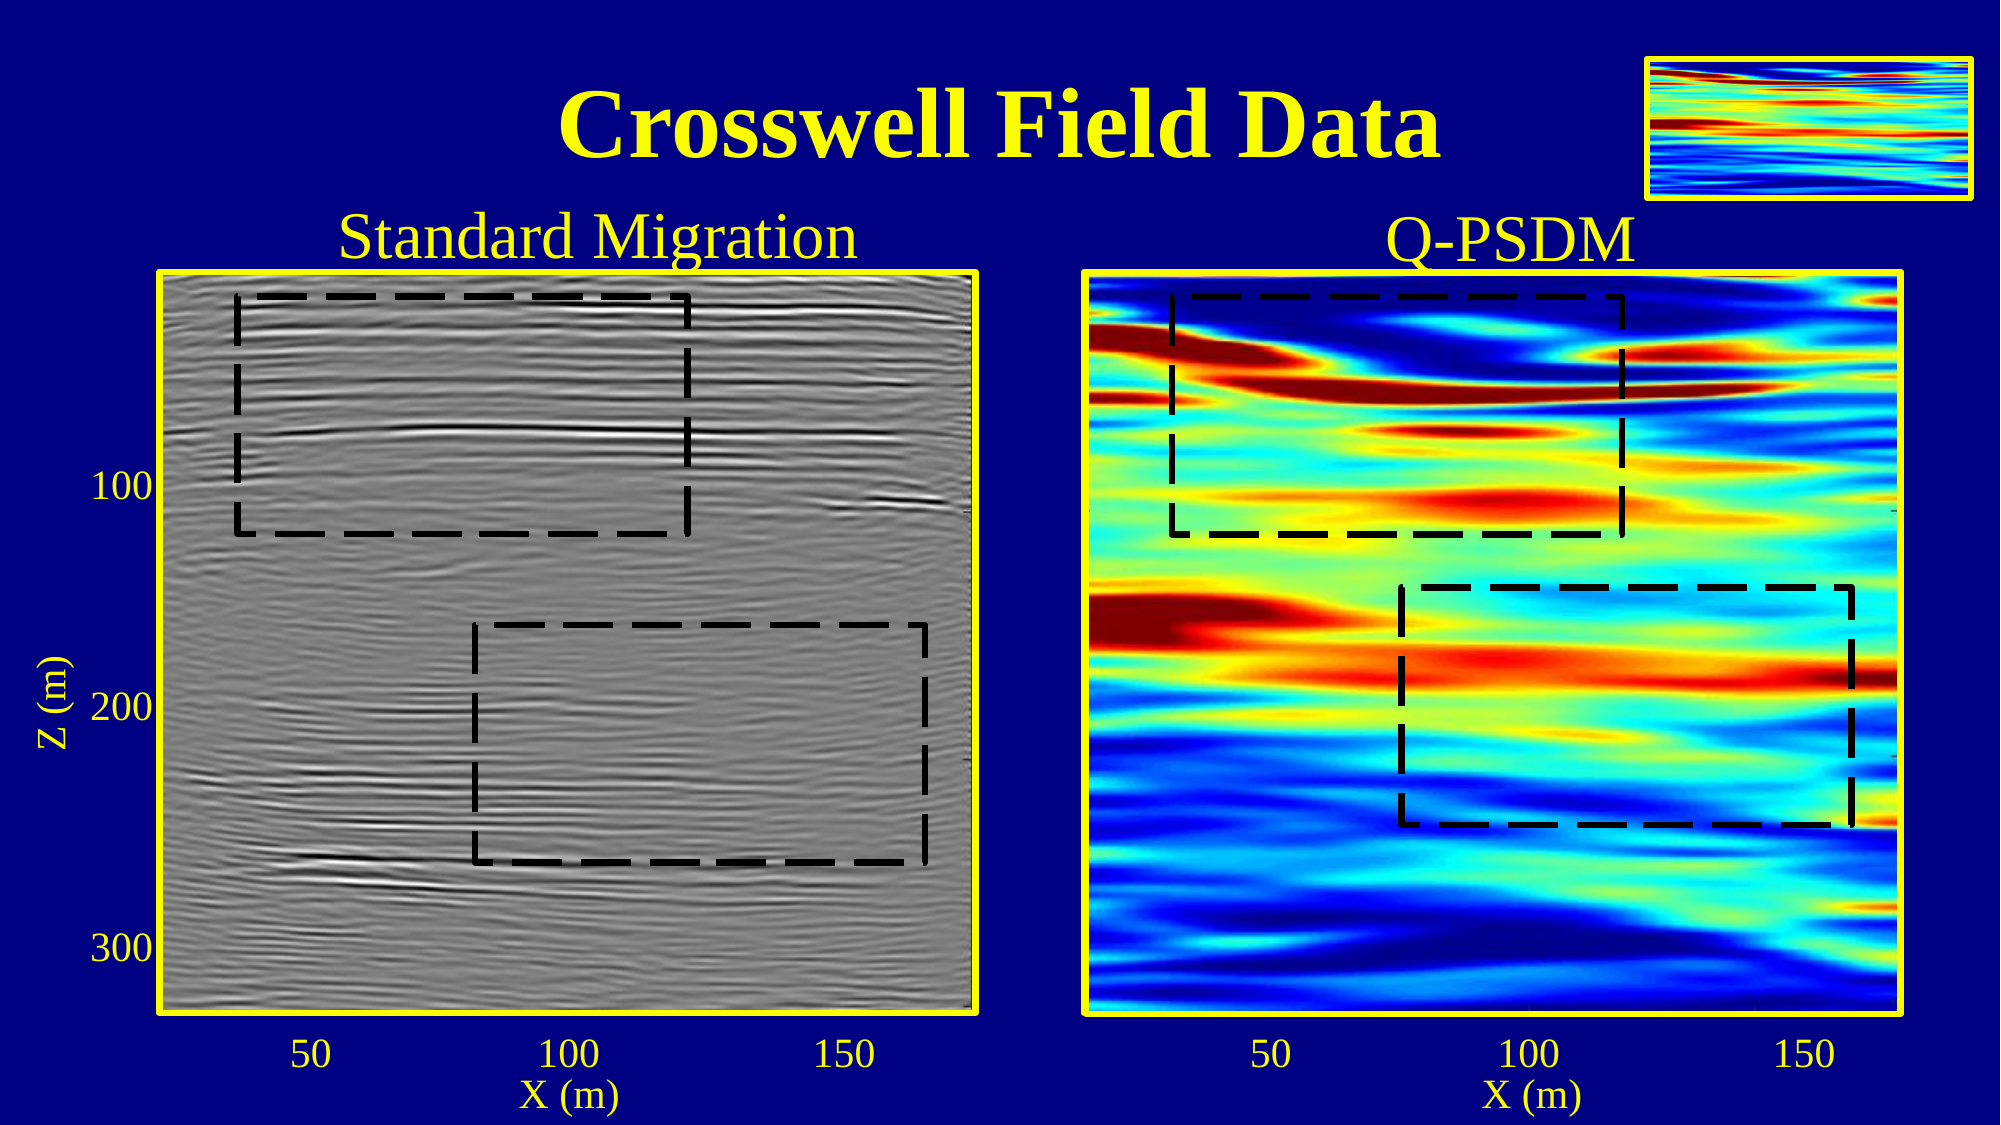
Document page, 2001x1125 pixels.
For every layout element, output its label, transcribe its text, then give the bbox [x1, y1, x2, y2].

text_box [274, 1018, 938, 1125]
picture [1855, 477, 1898, 483]
picture [1087, 274, 1898, 1011]
text_box Q-PSDM [1162, 187, 1860, 269]
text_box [16, 449, 176, 979]
picture [162, 274, 973, 1011]
picture [1733, 409, 1898, 420]
text_box Crosswell Field Data [0, 50, 2000, 185]
picture [1861, 540, 1898, 551]
text_box Standard Migration [249, 184, 948, 273]
picture [1649, 61, 1968, 195]
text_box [1234, 1018, 1898, 1125]
